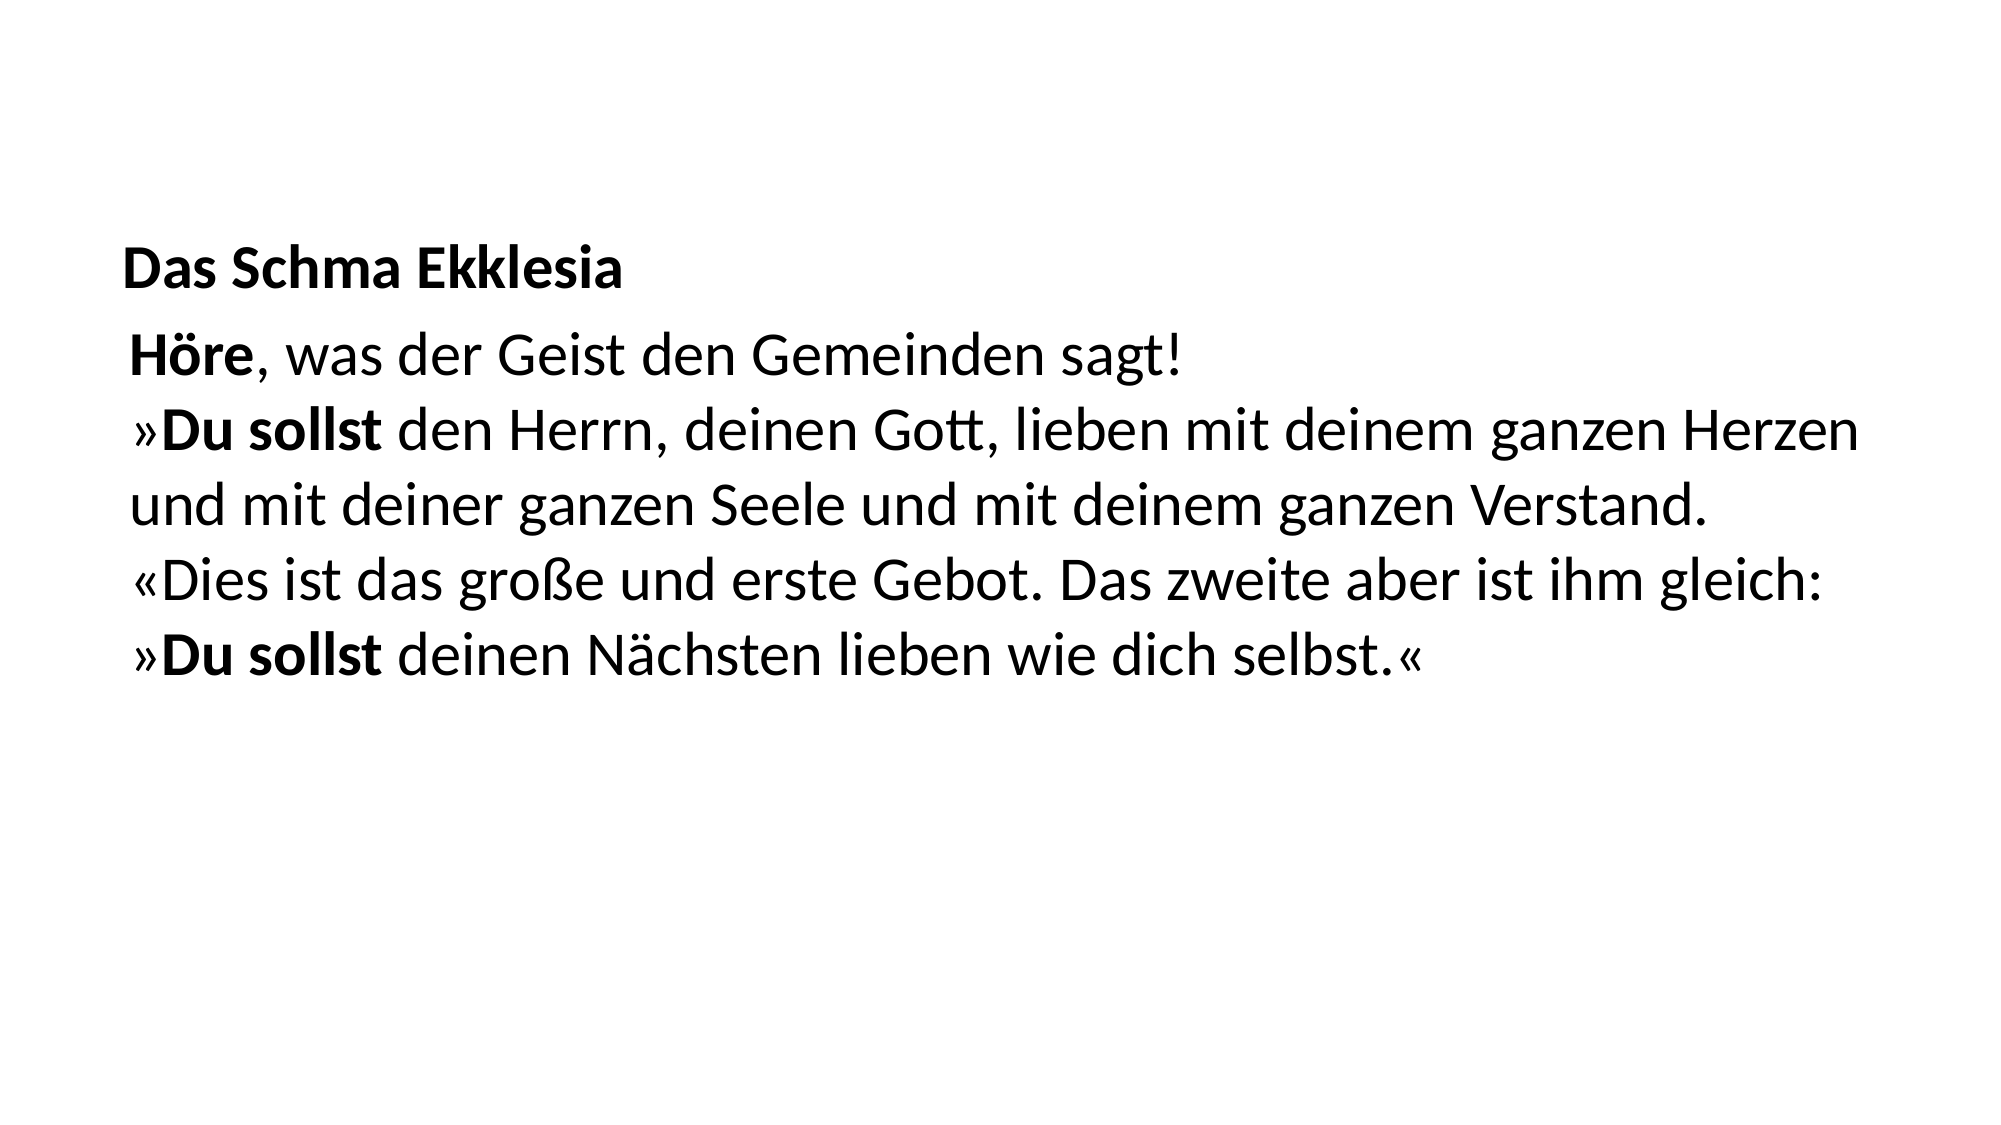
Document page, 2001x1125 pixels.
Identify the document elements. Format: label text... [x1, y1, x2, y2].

text_box Das Schma Ekklesia [108, 181, 641, 309]
text_box Höre, was der Geist den Gemeinden sagt! »Du sollst den Herrn, deinen Gott, lieben mit deinem ganzen Herzen und mit deiner ganzen Seele und mit deinem ganzen Verstand. «Dies ist das große und erste Gebot. Das zweite aber ist ihm gleich: »Du sollst deinen Nächsten lieben wie dich selbst.« [114, 305, 1892, 696]
